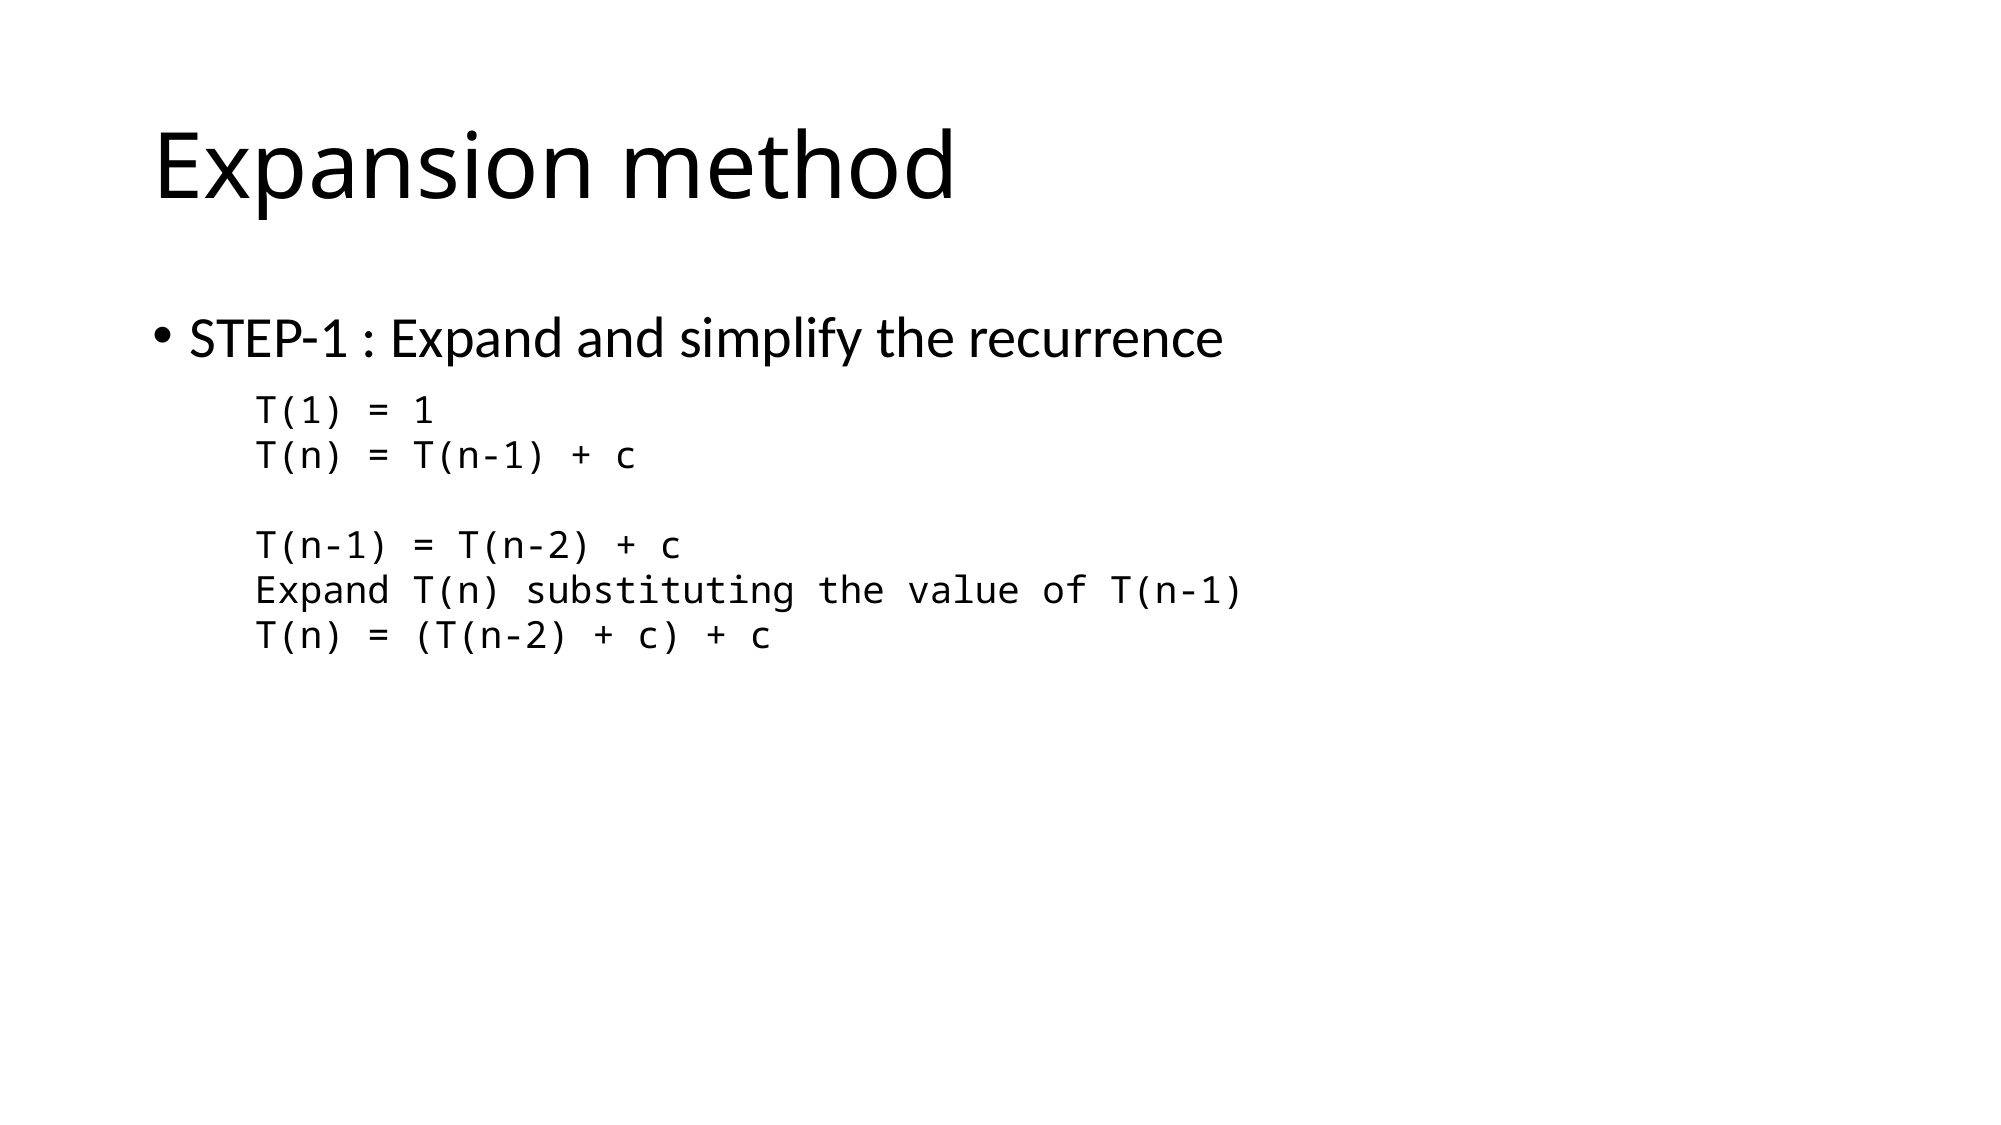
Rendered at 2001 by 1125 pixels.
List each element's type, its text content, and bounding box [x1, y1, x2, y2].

list STEP-1 : Expand and simplify the recurrence [137, 299, 1863, 1014]
title Expansion method [137, 59, 1863, 278]
text_box T(1) = 1 T(n) = T(n-1) + c T(n-1) = T(n-2) + c Expand T(n) substituting the value of T(n-1) T(n) = (T(n-2) + c) + c [239, 378, 1300, 664]
